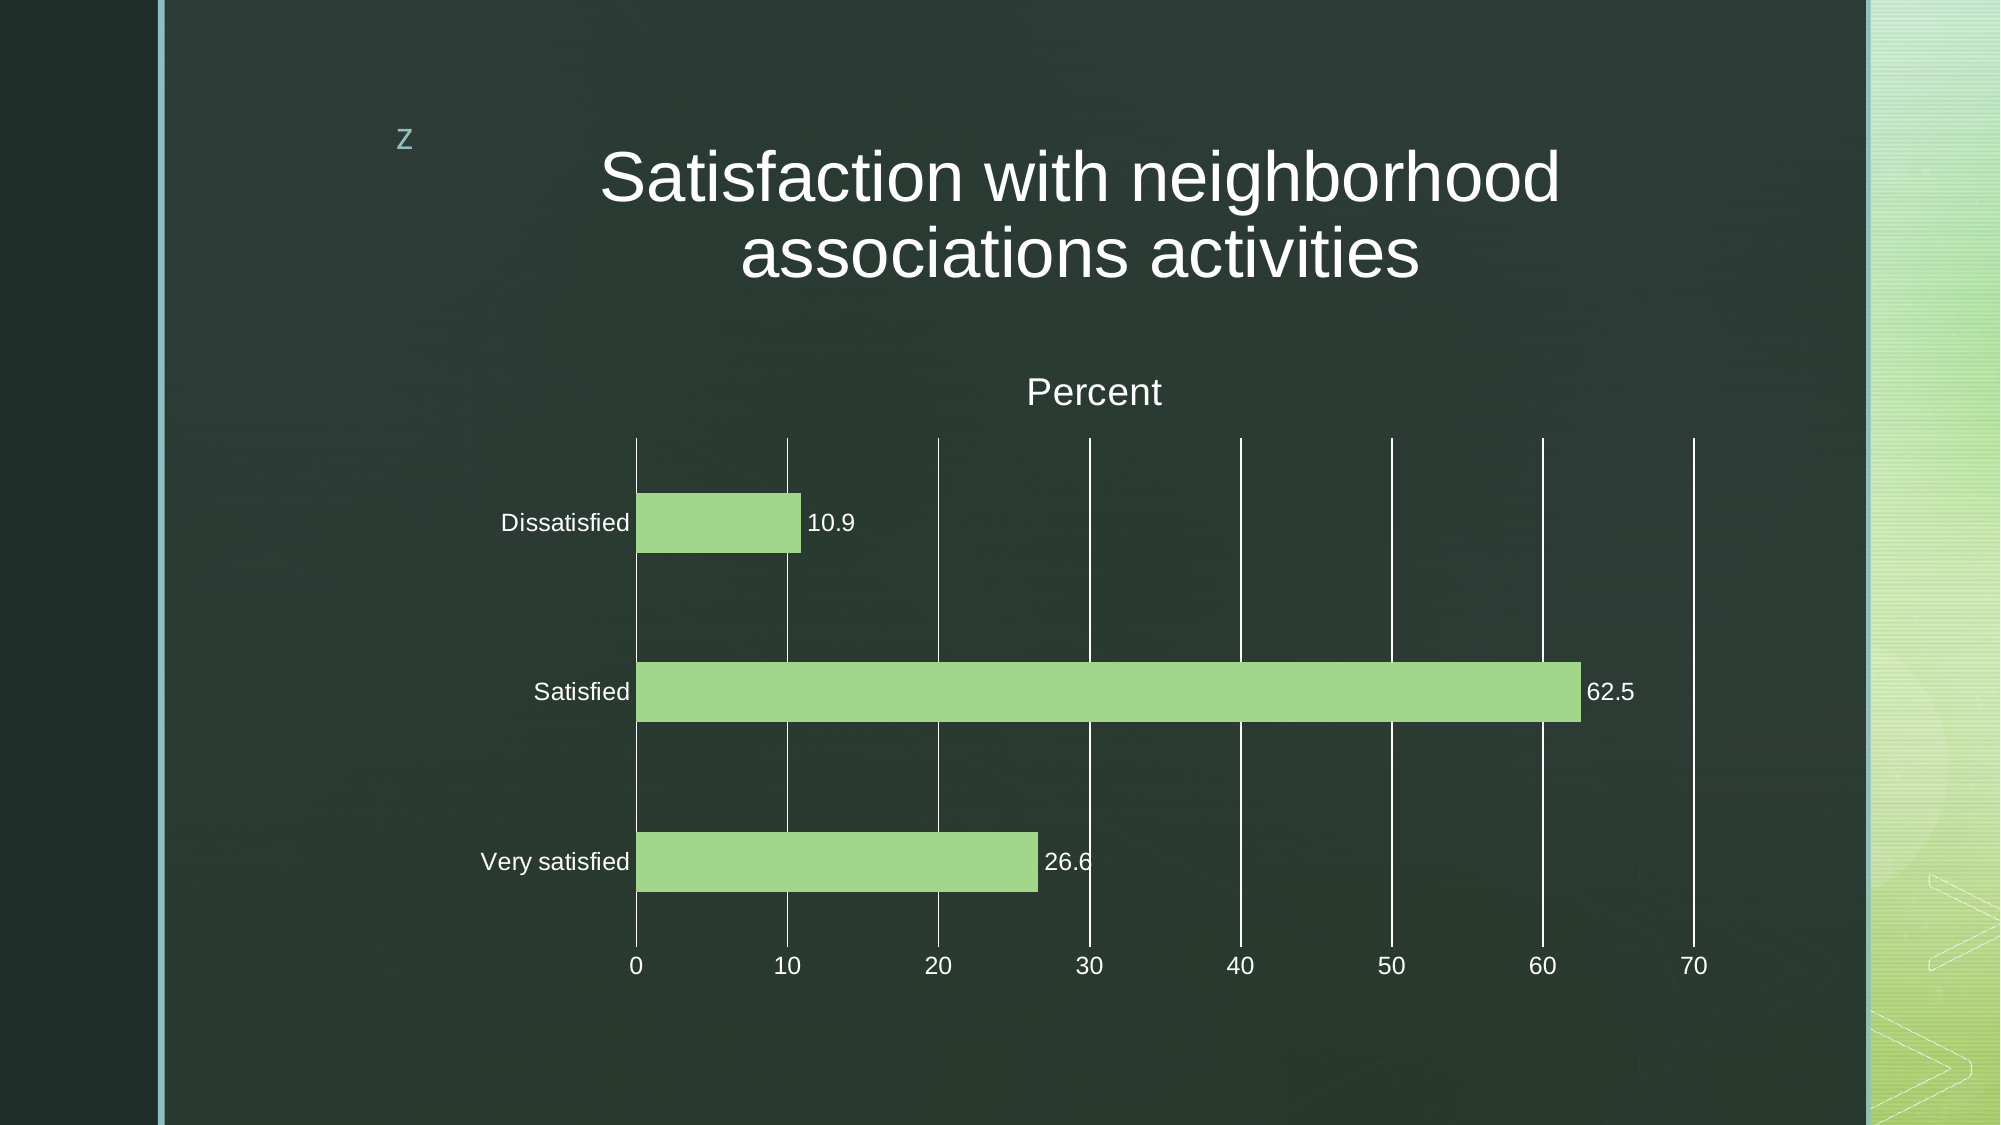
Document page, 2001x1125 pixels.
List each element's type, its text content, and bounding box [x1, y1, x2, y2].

chart [454, 336, 1735, 993]
picture [1871, 0, 2001, 1125]
title Satisfaction with neighborhood associations activities [428, 132, 1734, 310]
